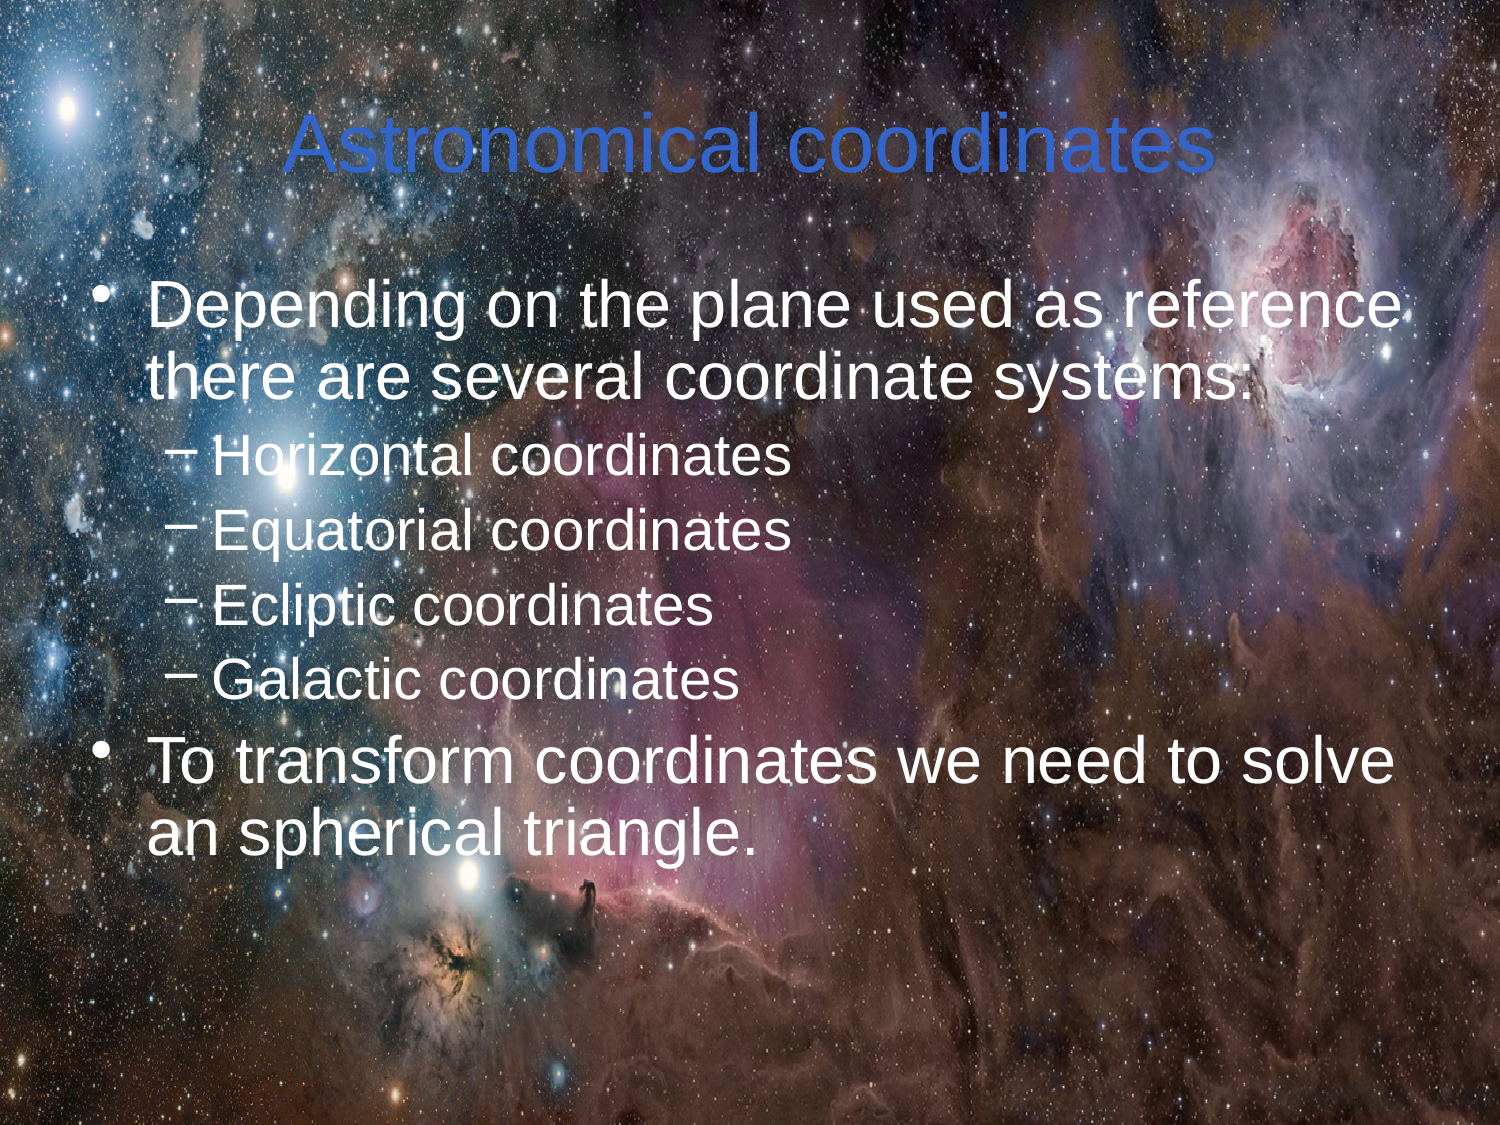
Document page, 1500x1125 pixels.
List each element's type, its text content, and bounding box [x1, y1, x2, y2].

title Astronomical coordinates [74, 44, 1426, 233]
picture [0, 0, 1500, 1125]
list Depending on the plane used as reference there are several coordinate systems: Horizontal coordinates Equatorial coordinates Ecliptic coordinates Galactic coordinates To transform coordinates we need to solve an spherical triangle. [74, 262, 1426, 1006]
